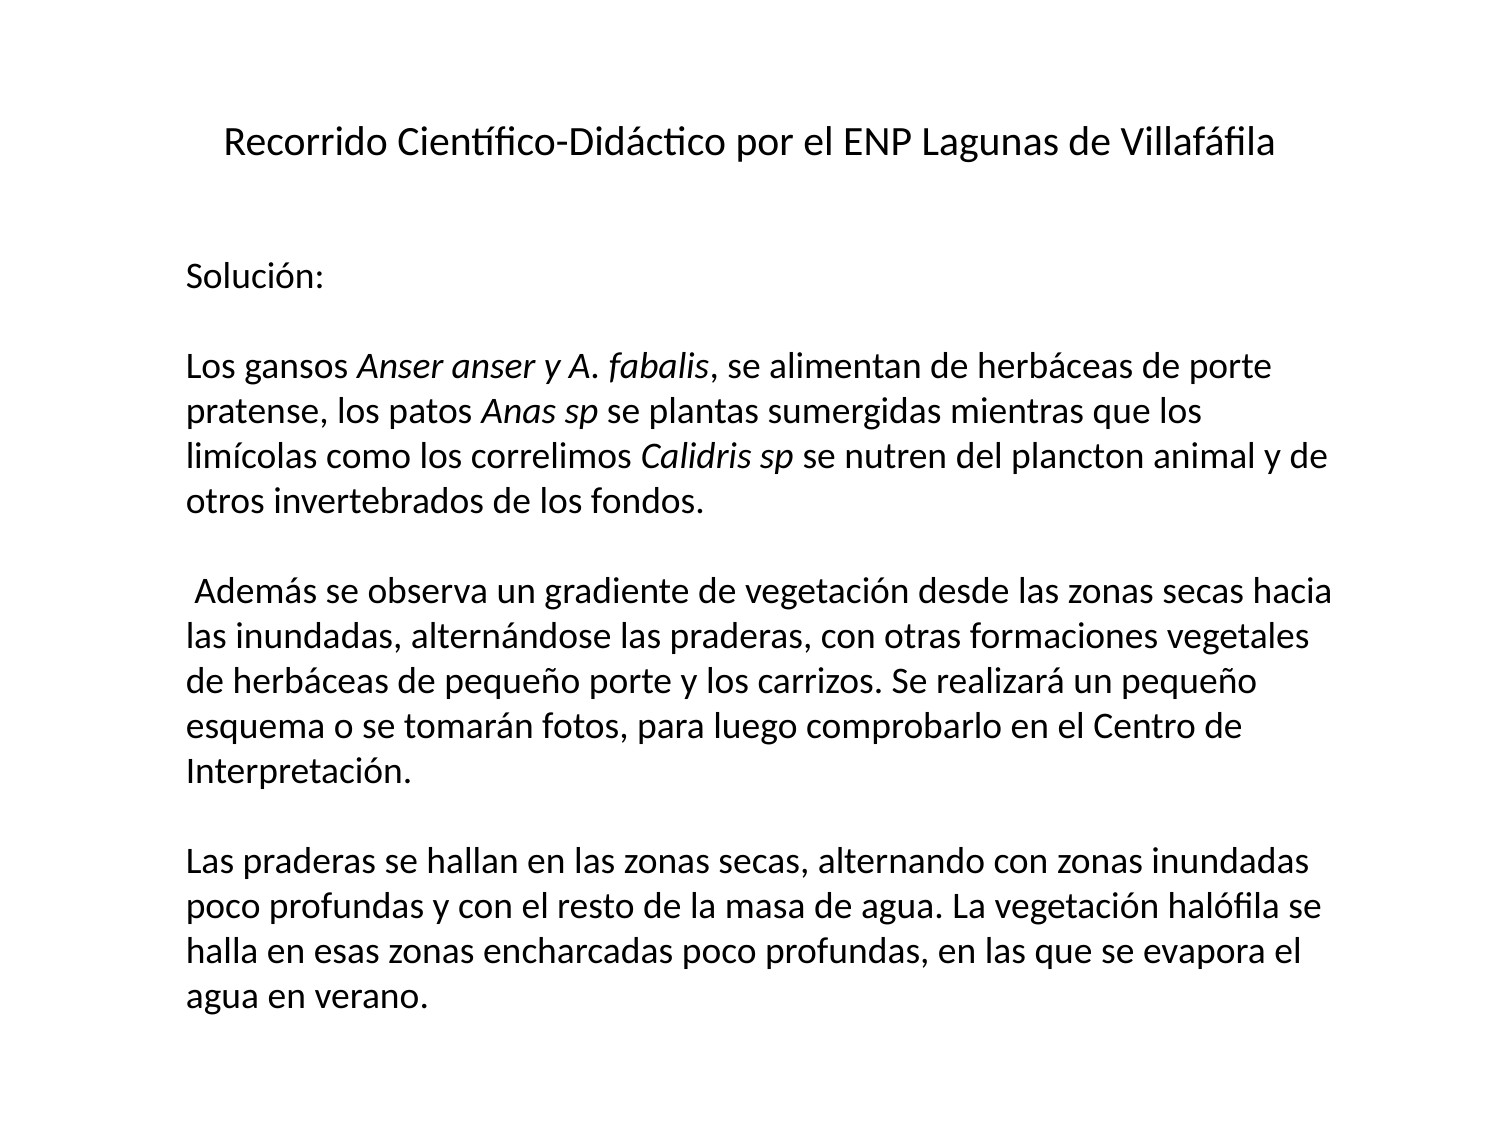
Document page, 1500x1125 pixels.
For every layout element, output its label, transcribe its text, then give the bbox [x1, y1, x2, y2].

title Recorrido Científico-Didáctico por el ENP Lagunas de Villafáfila [75, 45, 1425, 233]
text_box Solución: Los gansos Anser anser y A. fabalis, se alimentan de herbáceas de porte pratense, los patos Anas sp se plantas sumergidas mientras que los limícolas como los correlimos Calidris sp se nutren del plancton animal y de otros invertebrados de los fondos. Además se observa un gradiente de vegetación desde las zonas secas hacia las inundadas, alternándose las praderas, con otras formaciones vegetales de herbáceas de pequeño porte y los carrizos. Se realizará un pequeño esquema o se tomarán fotos, para luego comprobarlo en el Centro de Interpretación. Las praderas se hallan en las zonas secas, alternando con zonas inundadas poco profundas y con el resto de la masa de agua. La vegetación halófila se halla en esas zonas encharcadas poco profundas, en las que se evapora el agua en verano. [171, 243, 1353, 1024]
